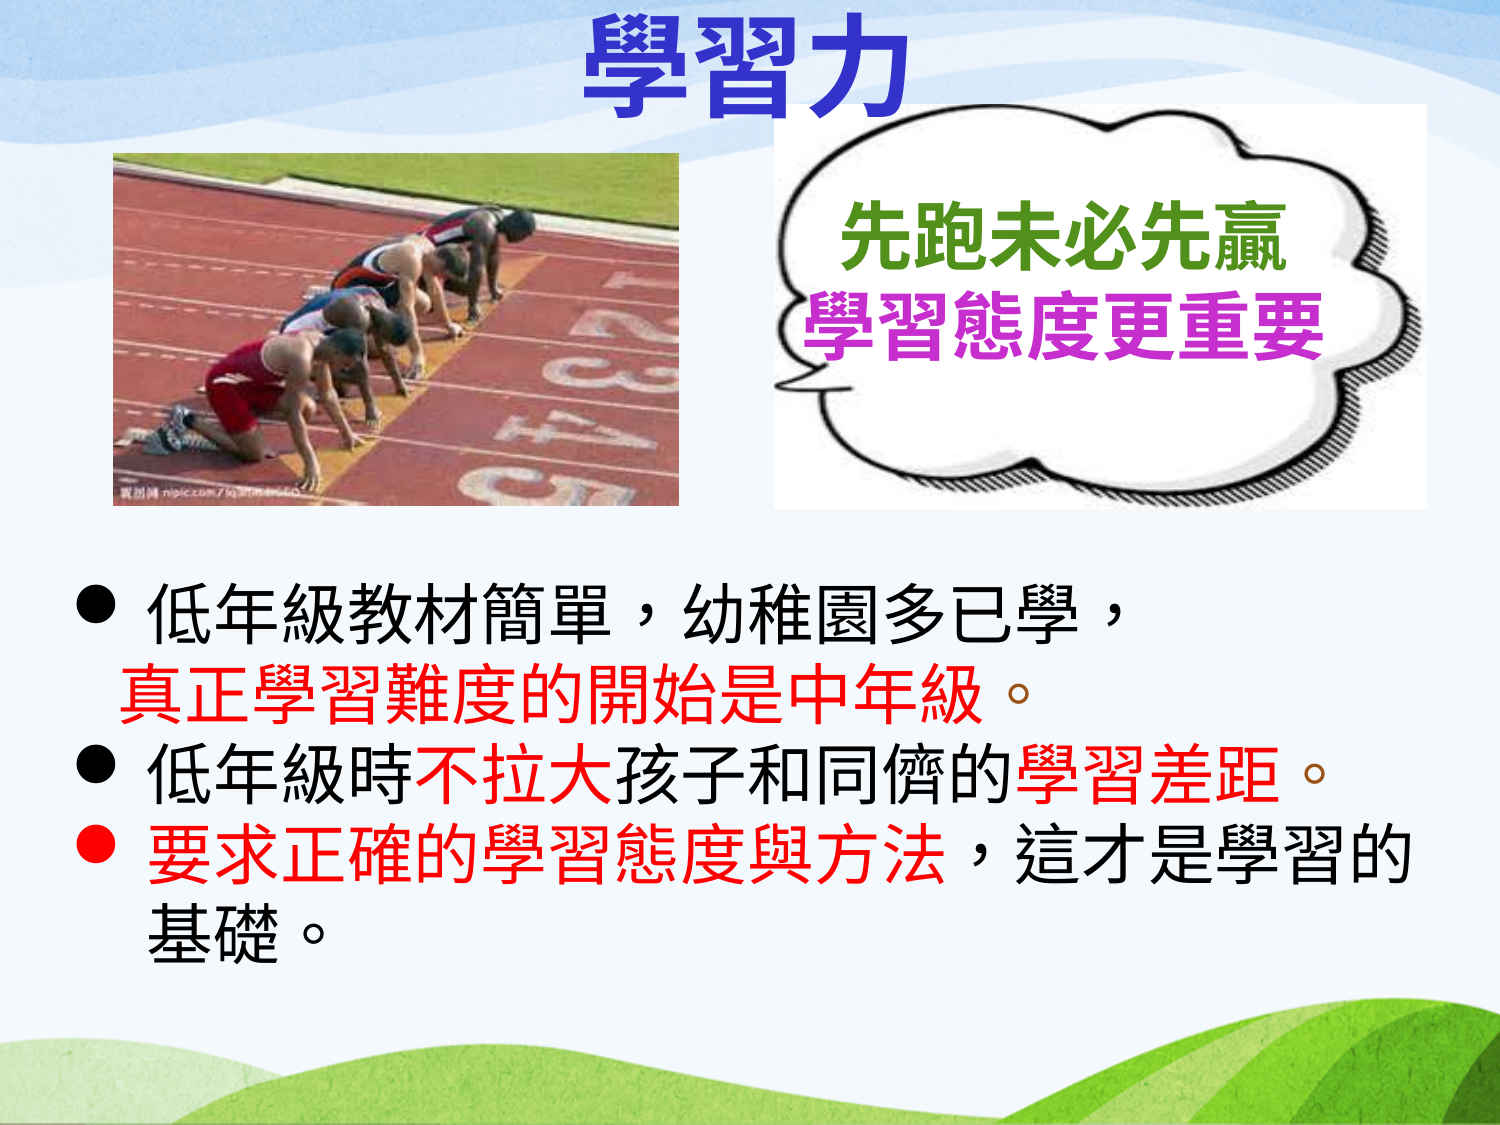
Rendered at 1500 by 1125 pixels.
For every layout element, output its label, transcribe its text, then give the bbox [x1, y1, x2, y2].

picture [0, 0, 1500, 1125]
text_box 低年級教材簡單，幼稚園多已學， 真正學習難度的開始是中年級。 低年級時不拉大孩子和同儕的學習差距。 要求正確的學習態度與方法，這才是學習的基礎。 [57, 565, 1467, 980]
text_box 學習力 [564, 0, 959, 139]
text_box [748, 104, 1427, 509]
